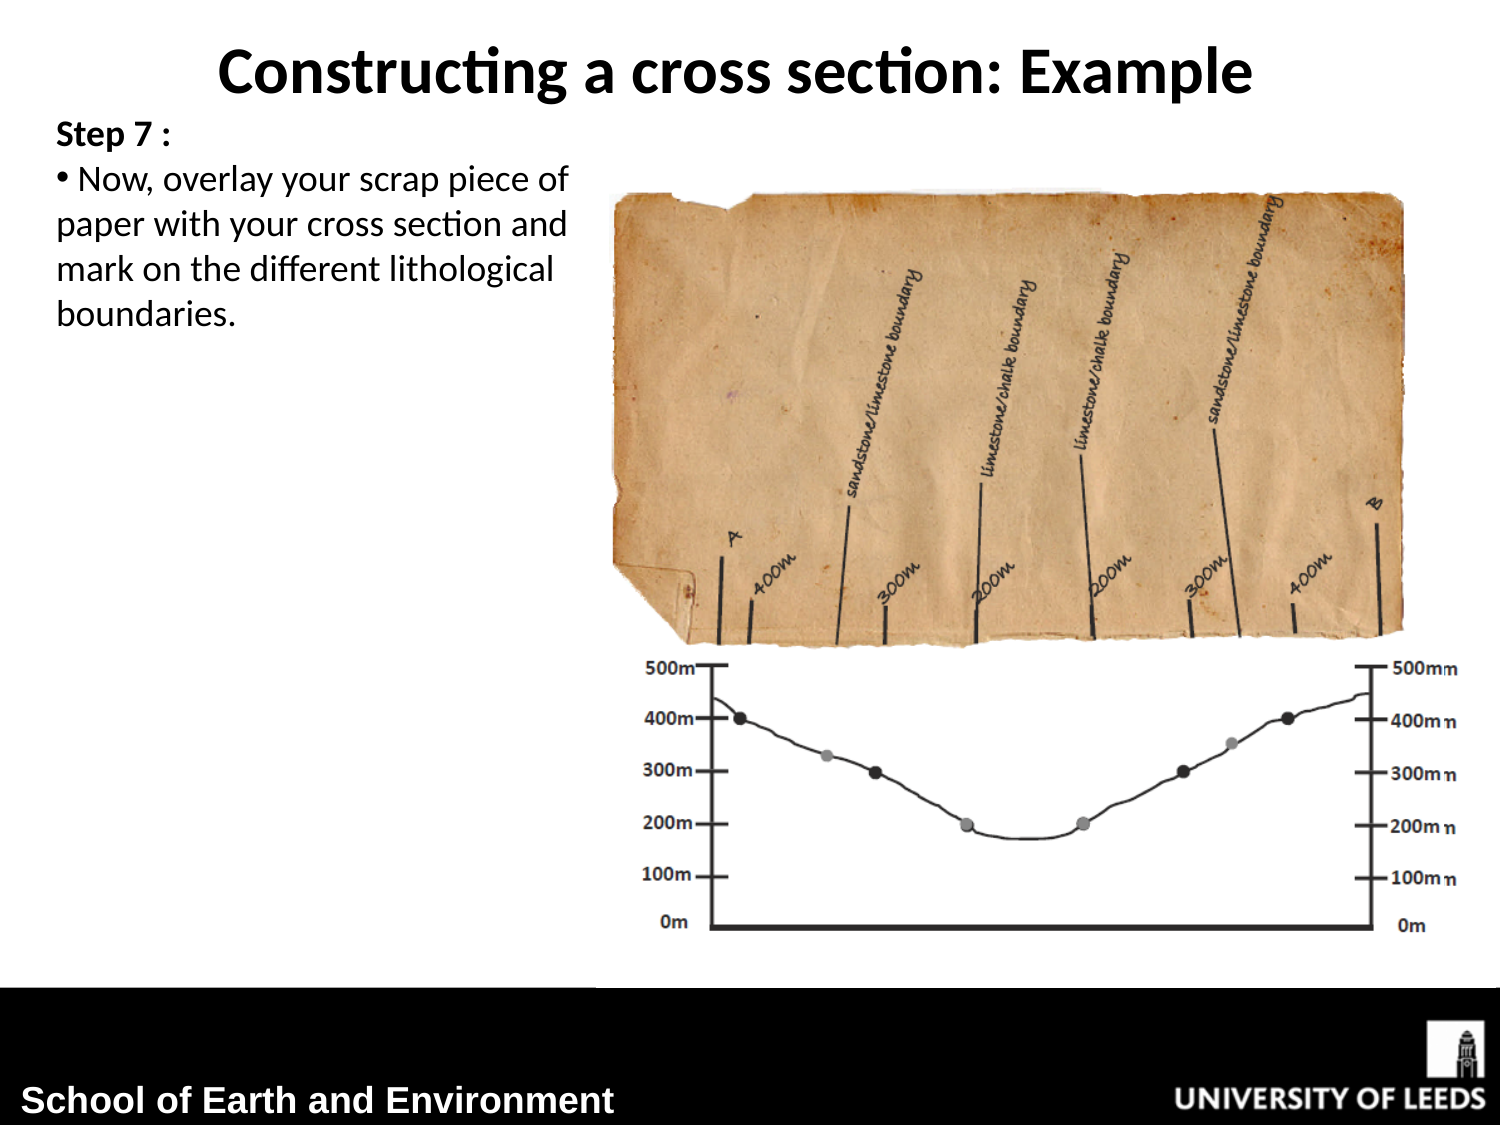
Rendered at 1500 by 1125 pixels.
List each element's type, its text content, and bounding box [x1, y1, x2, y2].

picture [596, 184, 1496, 988]
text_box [0, 987, 1500, 1125]
text_box Constructing a cross section: Example [203, 19, 1271, 114]
text_box Step 7 : Now, overlay your scrap piece of paper with your cross section and mark on the different lithological boundaries. [41, 101, 656, 342]
